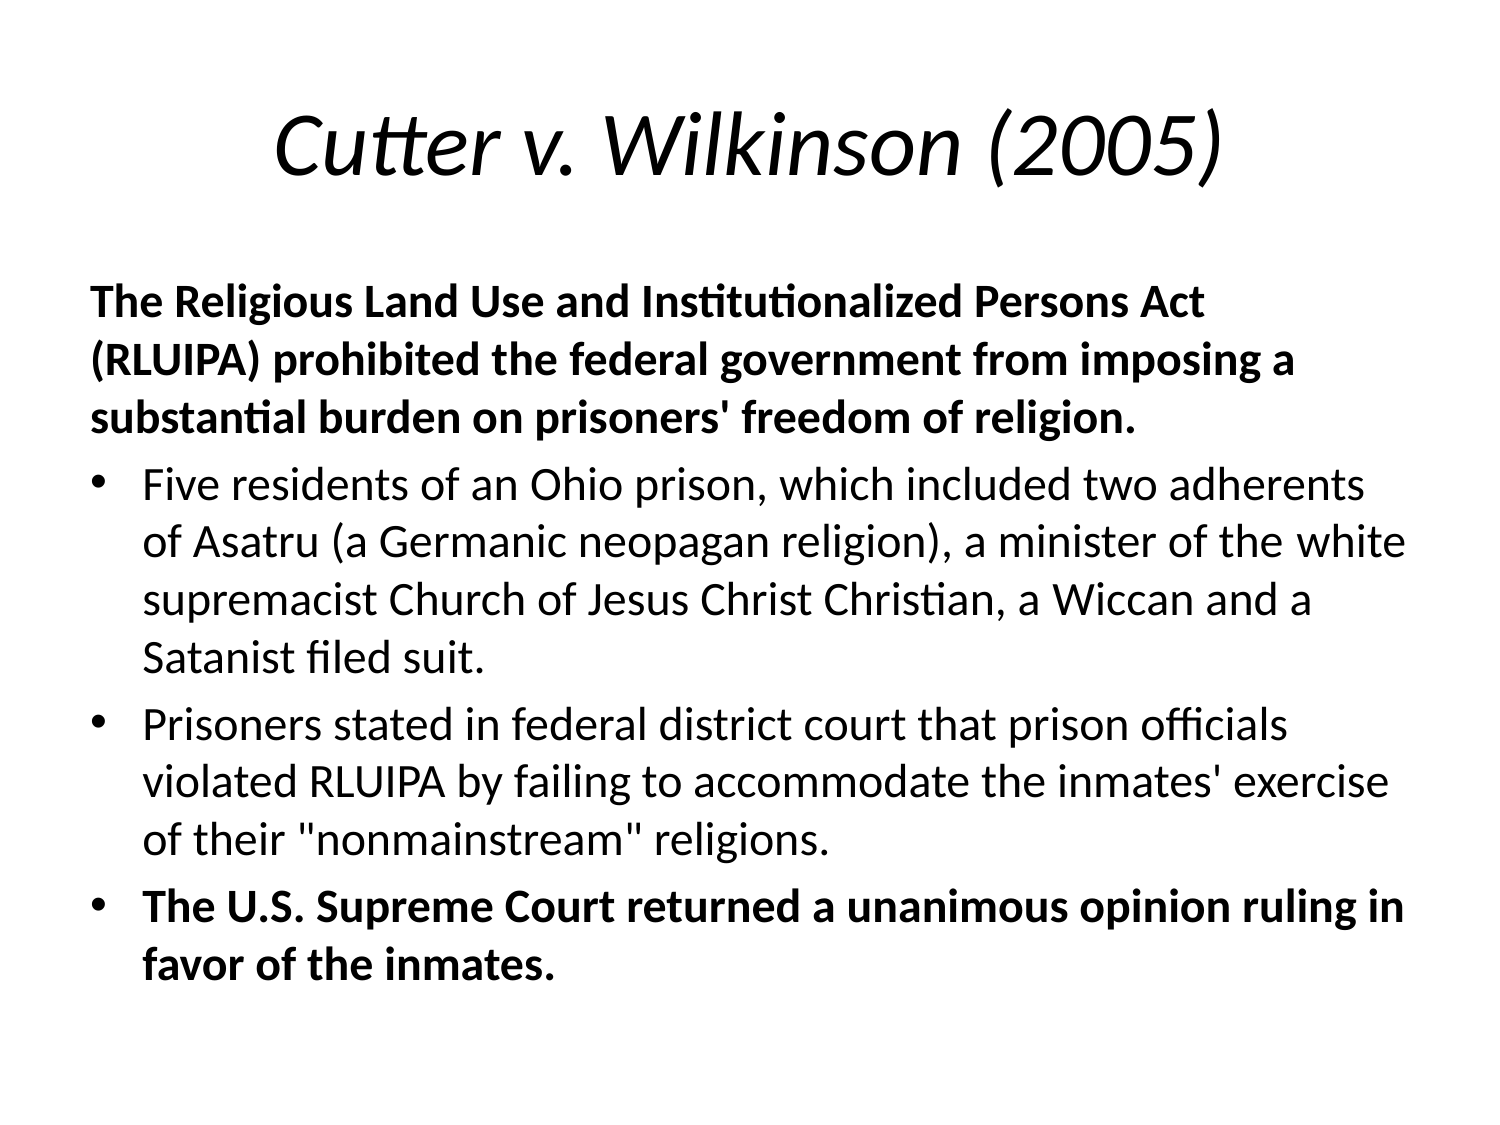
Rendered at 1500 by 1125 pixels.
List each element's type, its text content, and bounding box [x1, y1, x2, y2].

title Cutter v. Wilkinson (2005) [75, 45, 1425, 233]
list The Religious Land Use and Institutionalized Persons Act (RLUIPA) prohibited the federal government from imposing a substantial burden on prisoners' freedom of religion. Five residents of an Ohio prison, which included two adherents of Asatru (a Germanic neopagan religion), a minister of the white supremacist Church of Jesus Christ Christian, a Wiccan and a Satanist filed suit. Prisoners stated in federal district court that prison officials violated RLUIPA by failing to accommodate the inmates' exercise of their "nonmainstream" religions. The U.S. Supreme Court returned a unanimous opinion ruling in favor of the inmates. [75, 262, 1425, 1005]
